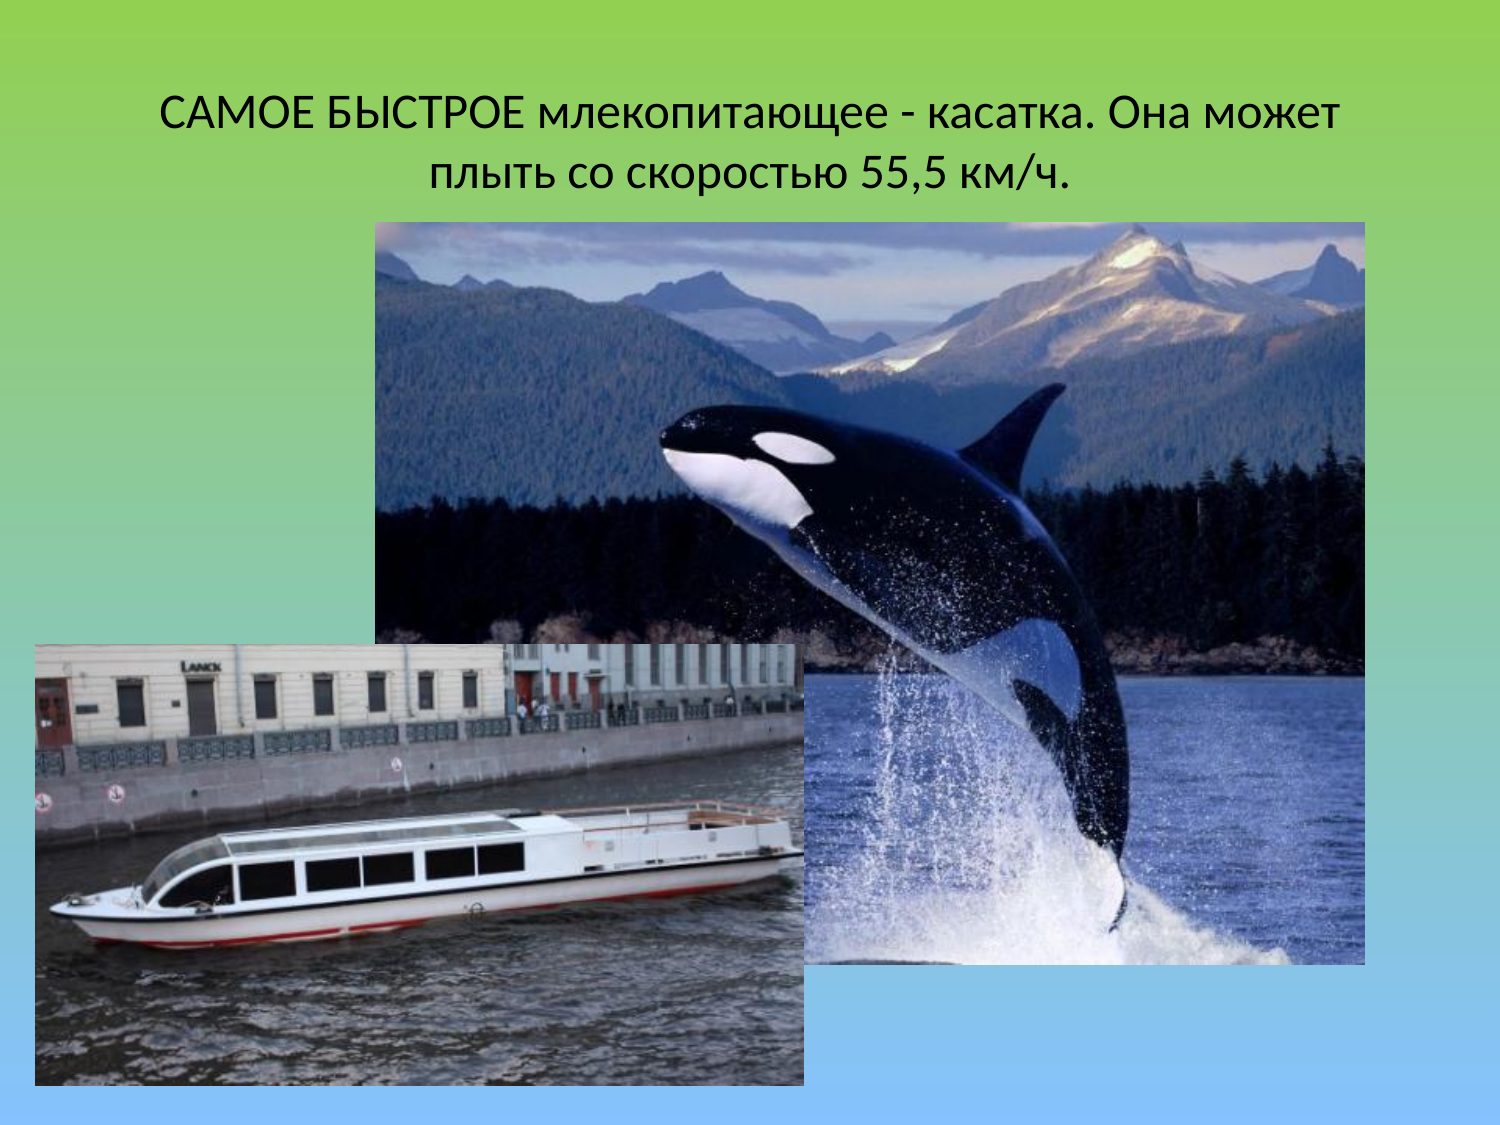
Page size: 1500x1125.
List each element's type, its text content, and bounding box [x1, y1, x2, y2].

title САМОЕ БЫСТРОЕ млекопитающее - касатка. Она может плыть со скоростью 55,5 км/ч. [75, 45, 1425, 233]
picture [34, 644, 804, 1086]
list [374, 222, 1366, 966]
